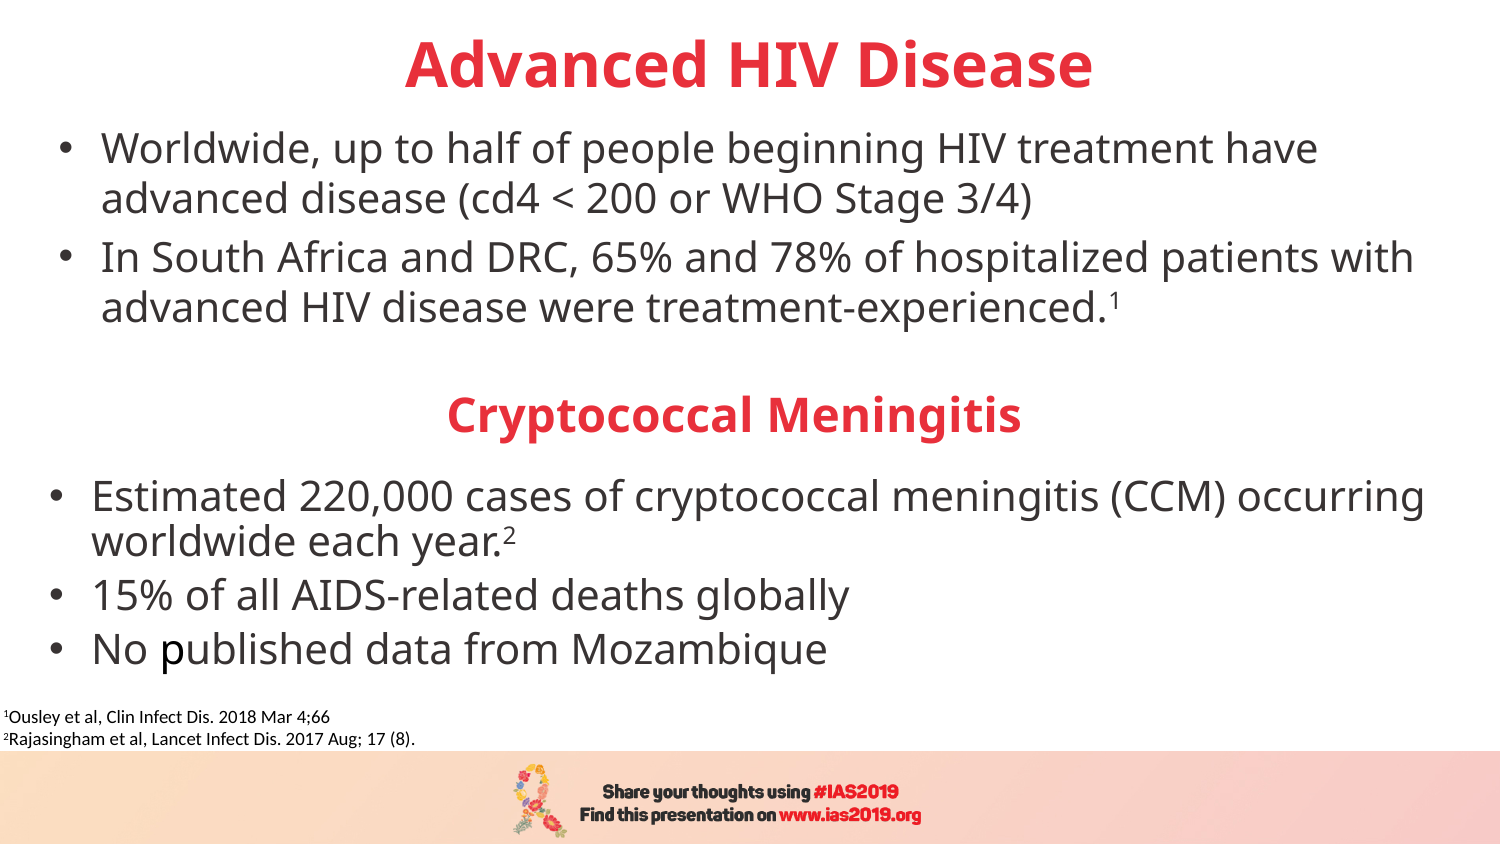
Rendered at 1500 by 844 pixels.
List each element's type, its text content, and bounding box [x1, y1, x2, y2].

title Advanced HIV Disease [75, 0, 1425, 116]
list Worldwide, up to half of people beginning HIV treatment have advanced disease (cd4 < 200 or WHO Stage 3/4) In South Africa and DRC, 65% and 78% of hospitalized patients with advanced HIV disease were treatment-experienced.1 [47, 116, 1444, 390]
picture [0, 751, 1500, 844]
text_box 1Ousley et al, Clin Infect Dis. 2018 Mar 4;66 2Rajasingham et al, Lancet Infect Dis. 2017 Aug; 17 (8). [0, 697, 1469, 757]
text_box Estimated 220,000 cases of cryptococcal meningitis (CCM) occurring worldwide each year.2 15% of all AIDS-related deaths globally No published data from Mozambique [37, 415, 1478, 680]
text_box Cryptococcal Meningitis [97, 385, 1373, 415]
